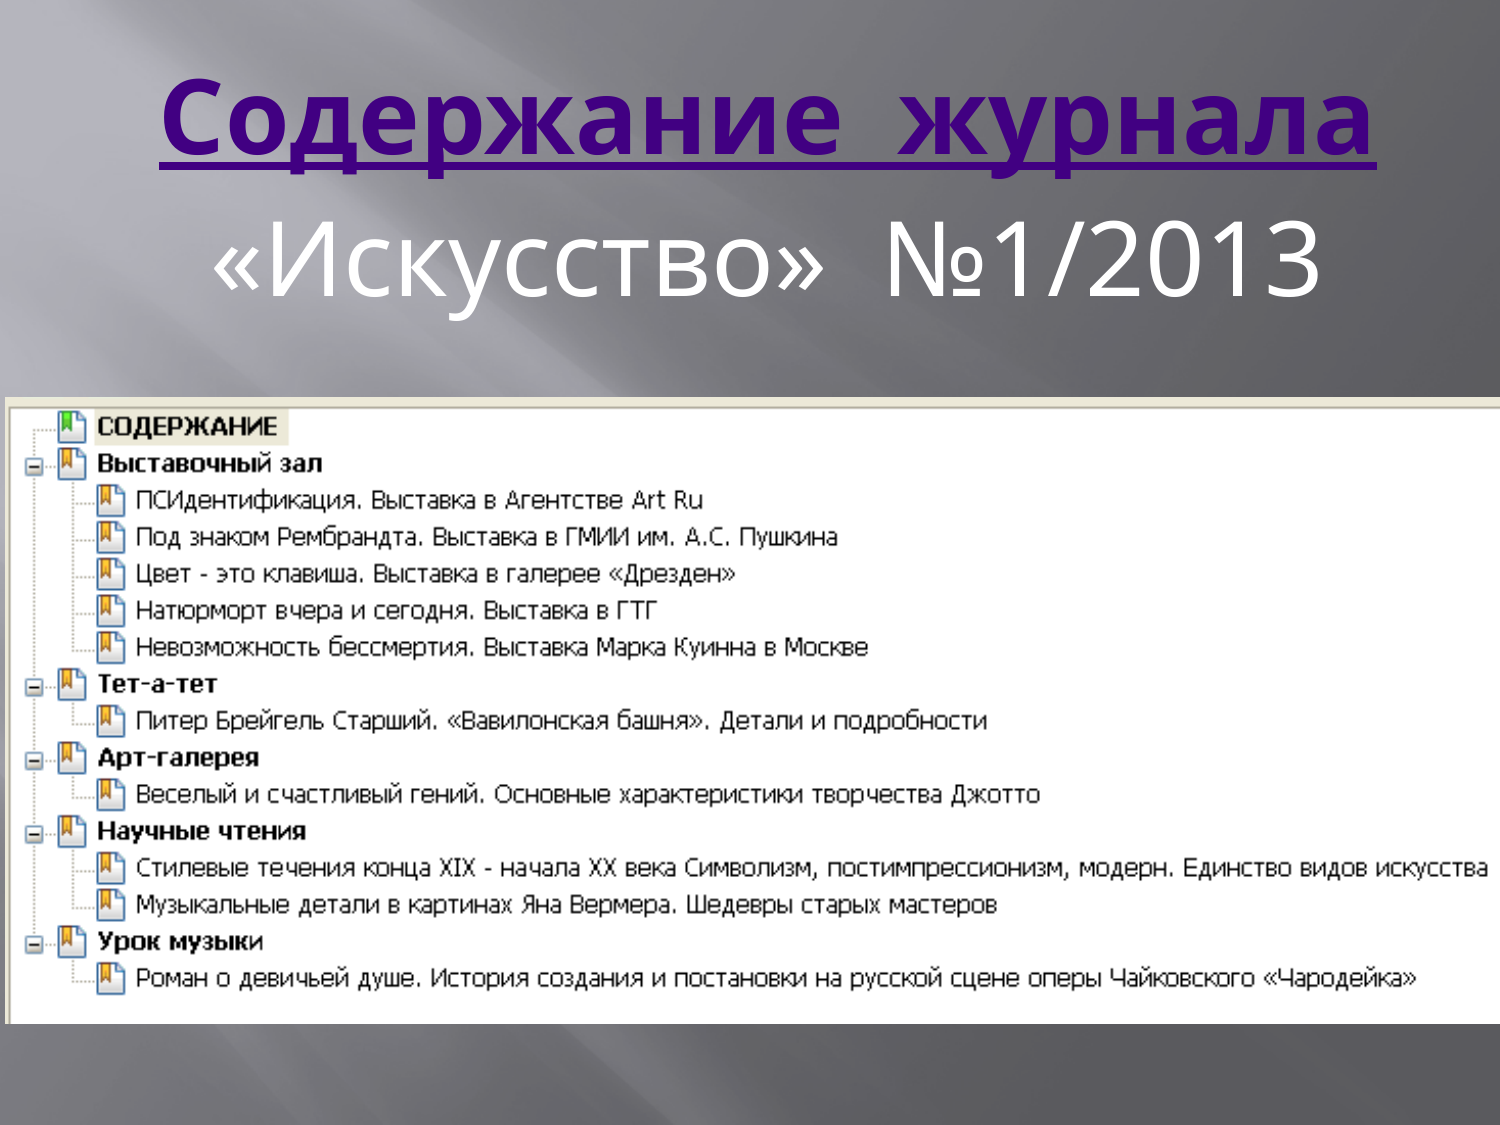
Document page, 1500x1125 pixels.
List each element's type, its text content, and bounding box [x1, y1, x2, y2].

picture [5, 396, 1500, 1024]
text_box Содержание журнала «Искусство» №1/2013 [64, 42, 1471, 325]
